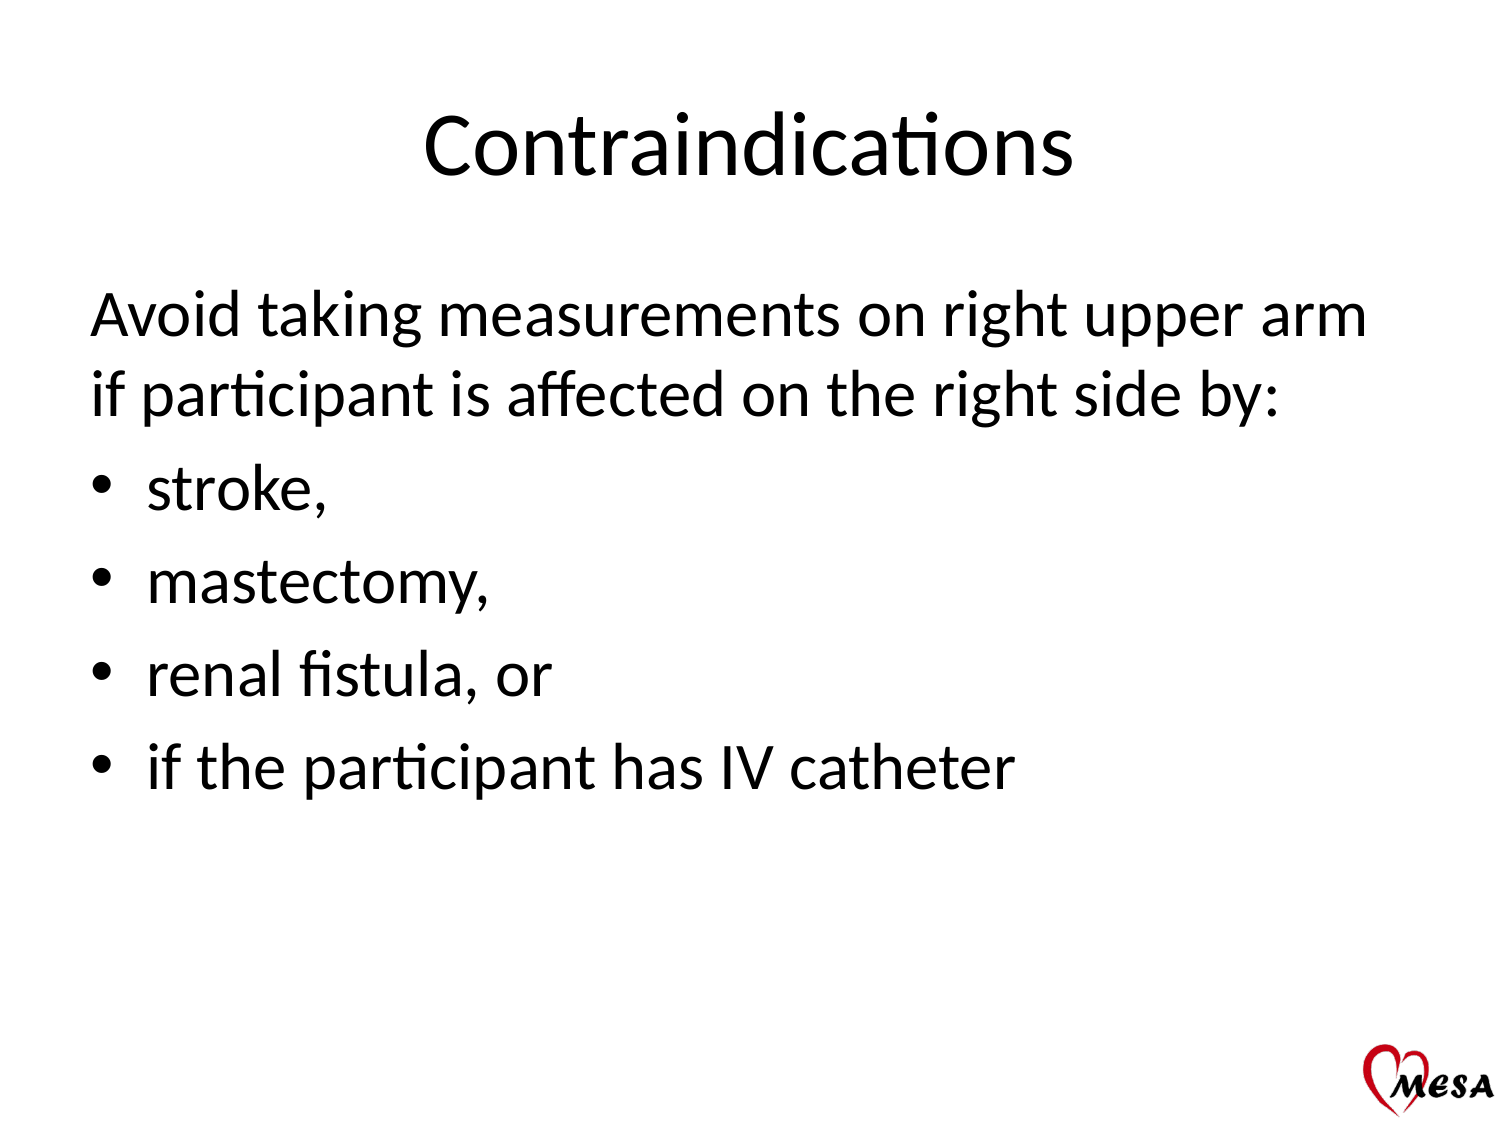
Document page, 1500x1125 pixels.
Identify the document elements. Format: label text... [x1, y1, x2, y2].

title Contraindications [75, 45, 1425, 233]
list Avoid taking measurements on right upper arm if participant is affected on the right side by: stroke, mastectomy, renal fistula, or if the participant has IV catheter [75, 262, 1425, 1005]
picture [1358, 1038, 1500, 1125]
